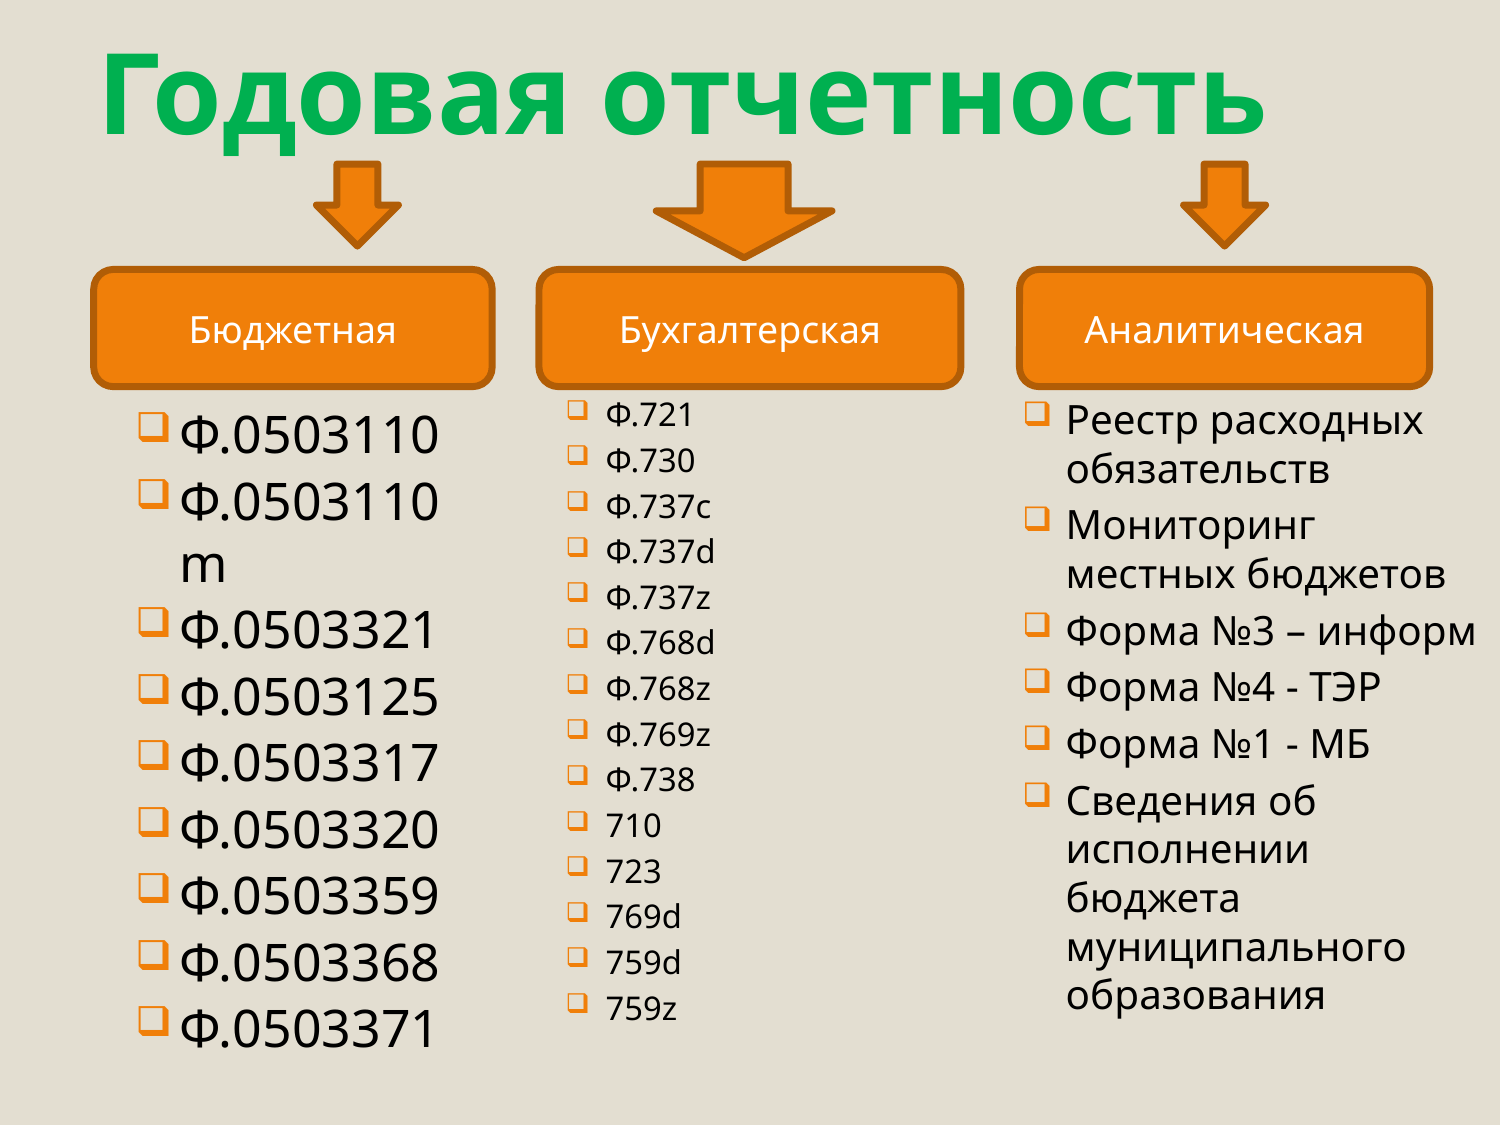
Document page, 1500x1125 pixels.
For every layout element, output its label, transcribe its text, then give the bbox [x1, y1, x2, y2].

text_box Бюджетная [90, 265, 496, 391]
text_box Аналитическая [1015, 265, 1434, 386]
text_box [312, 160, 402, 250]
text_box Ф.721 Ф.730 Ф.737с Ф.737d Ф.737z Ф.768d Ф.768z Ф.769z Ф.738 710 723 769d 759d 759z [550, 386, 950, 1047]
text_box [1180, 160, 1270, 250]
text_box [652, 160, 836, 261]
text_box Бухгалтерская [535, 265, 965, 389]
title Годовая отчетность [82, 66, 1425, 164]
list Ф.0503110 Ф.0503110m Ф.0503321 Ф.0503125 Ф.0503317 Ф.0503320 Ф.0503359 Ф.0503368 Ф.0503371 [105, 386, 504, 1067]
text_box Реестр расходных обязательств Мониторинг местных бюджетов Форма №3 – информ Форма №4 - ТЭР Форма №1 - МБ Сведения об исполнении бюджета муниципального образования [1007, 386, 1500, 1067]
